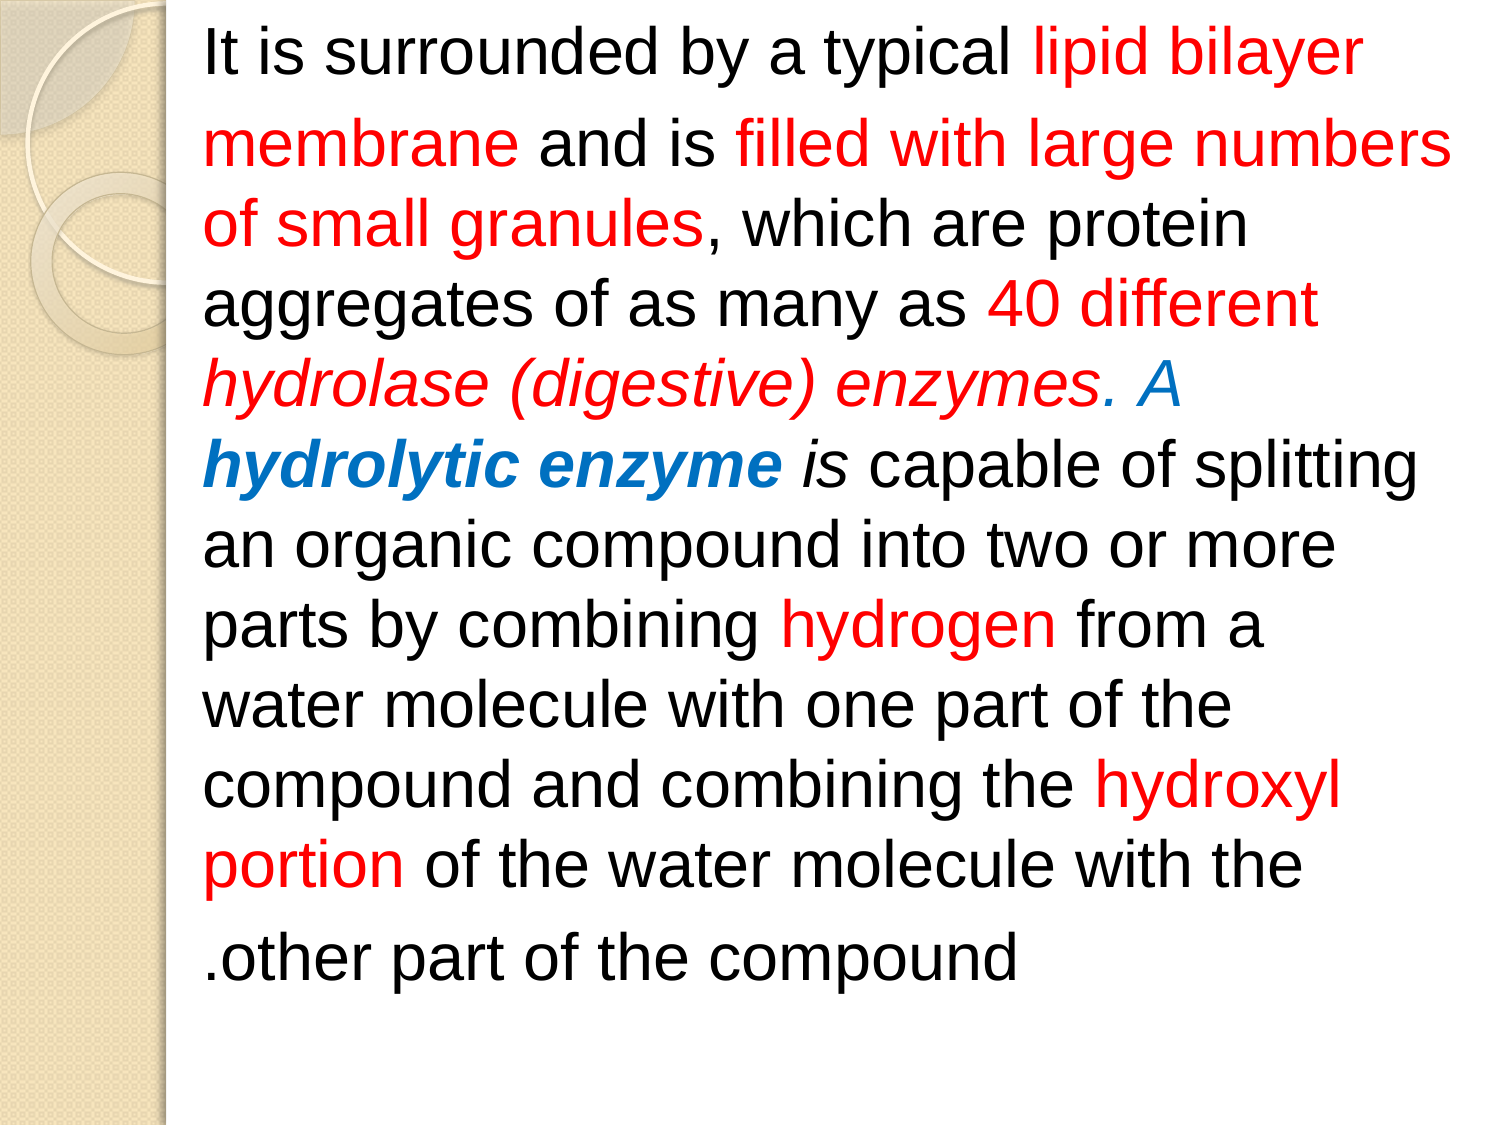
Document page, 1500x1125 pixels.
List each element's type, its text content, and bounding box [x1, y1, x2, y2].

list It is surrounded by a typical lipid bilayer membrane and is filled with large numbers of small granules, which are protein aggregates of as many as 40 different hydrolase (digestive) enzymes. A hydrolytic enzyme is capable of splitting an organic compound into two or more parts by combining hydrogen from a water molecule with one part of the compound and combining the hydroxyl portion of the water molecule with the other part of the compound. [187, 0, 1500, 1090]
